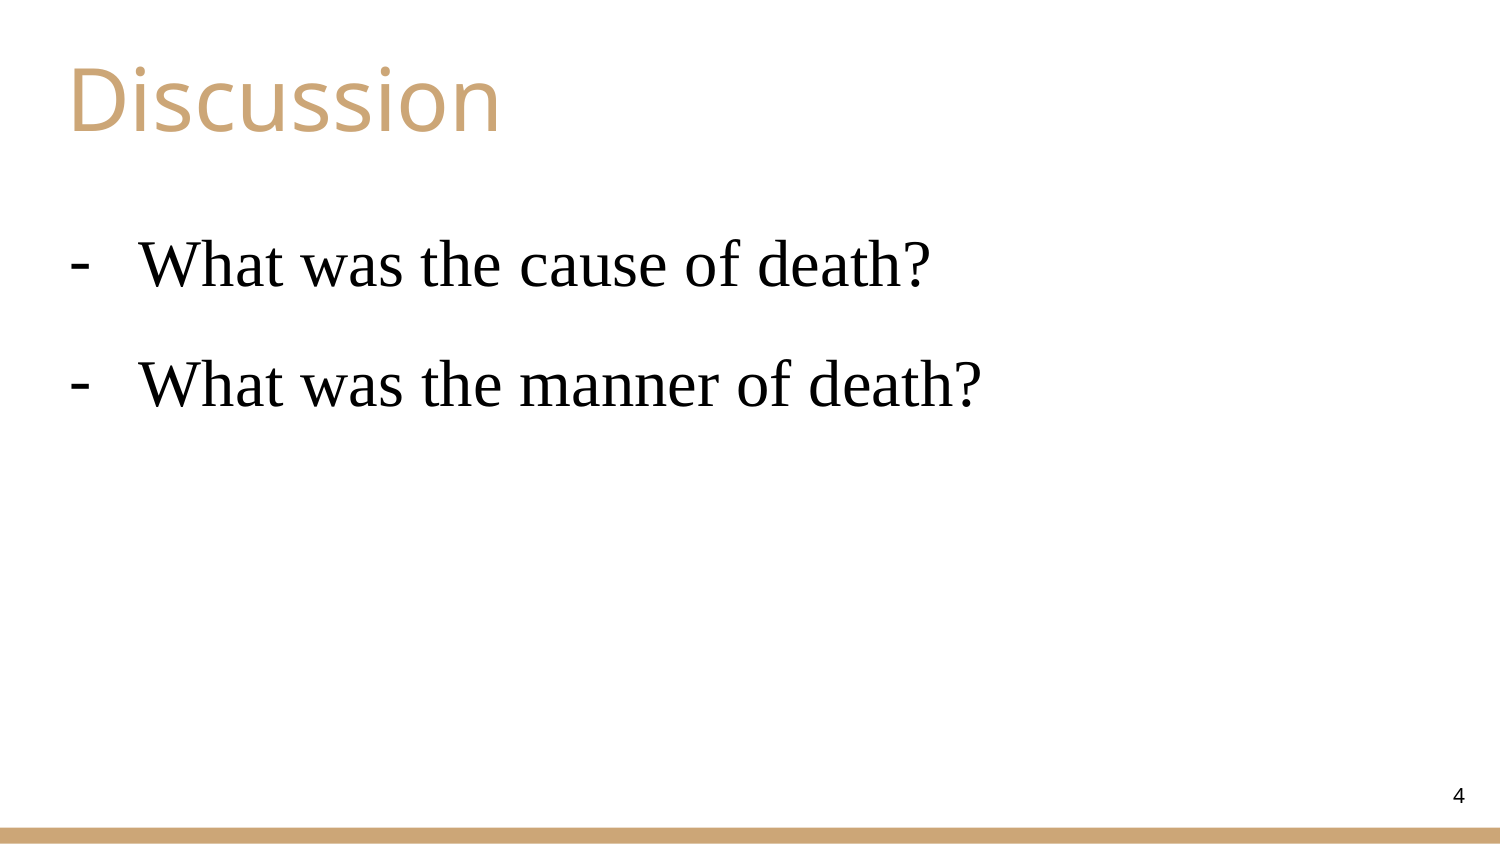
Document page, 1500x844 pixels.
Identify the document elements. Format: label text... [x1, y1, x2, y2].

list What was the cause of death? What was the manner of death? [48, 83, 1447, 634]
title Discussion [51, 27, 1449, 164]
slide_number 4 [1389, 764, 1480, 830]
